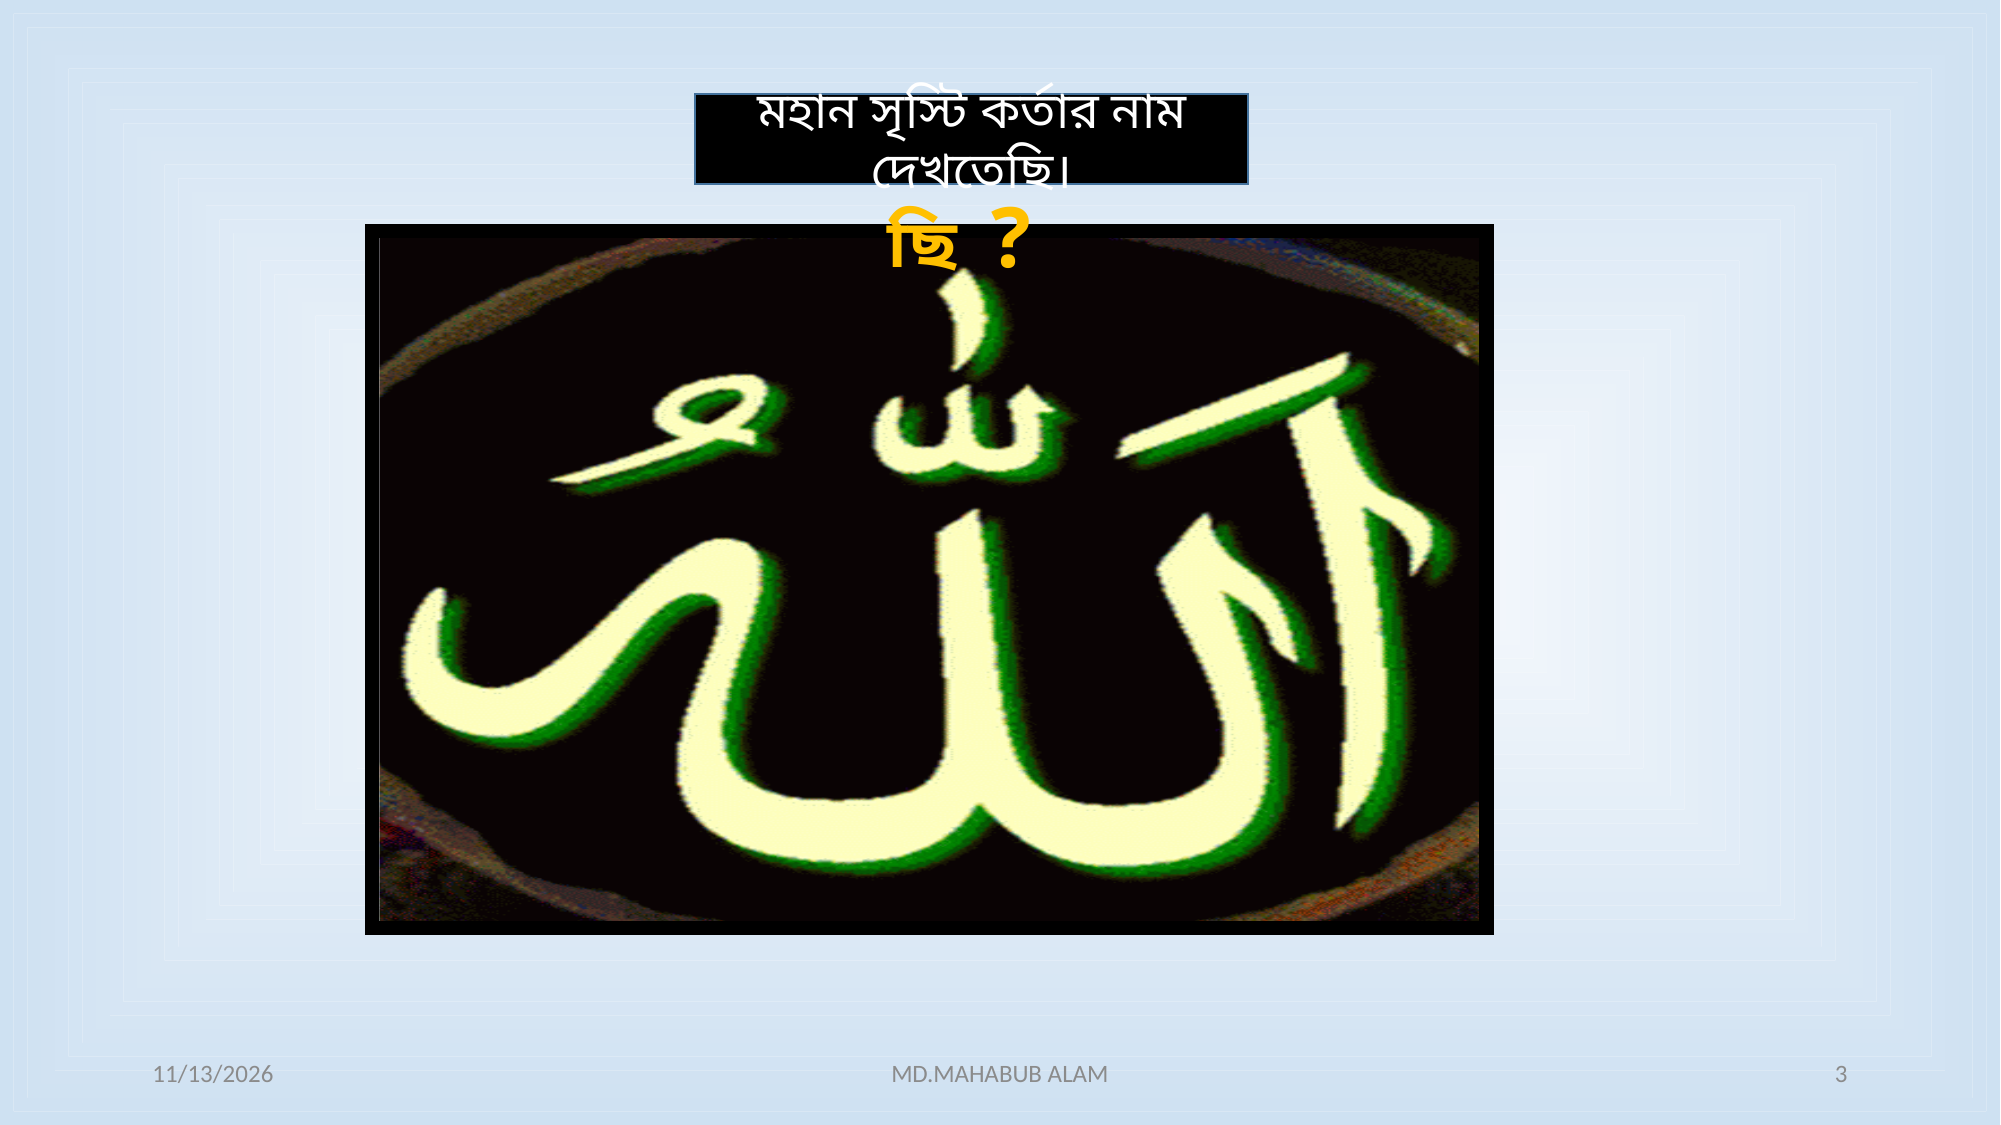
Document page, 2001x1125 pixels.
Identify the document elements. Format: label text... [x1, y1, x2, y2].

text_box মহান সৃস্টি কর্তার নাম দেখতেছি। [694, 93, 1249, 185]
picture [379, 238, 1480, 921]
footer MD.MAHABUB ALAM [662, 1042, 1338, 1103]
slide_number 3 [1412, 1042, 1863, 1103]
text_box ছবিতে কি দেখতে ছি ? [695, 185, 1224, 238]
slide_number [137, 1042, 588, 1103]
